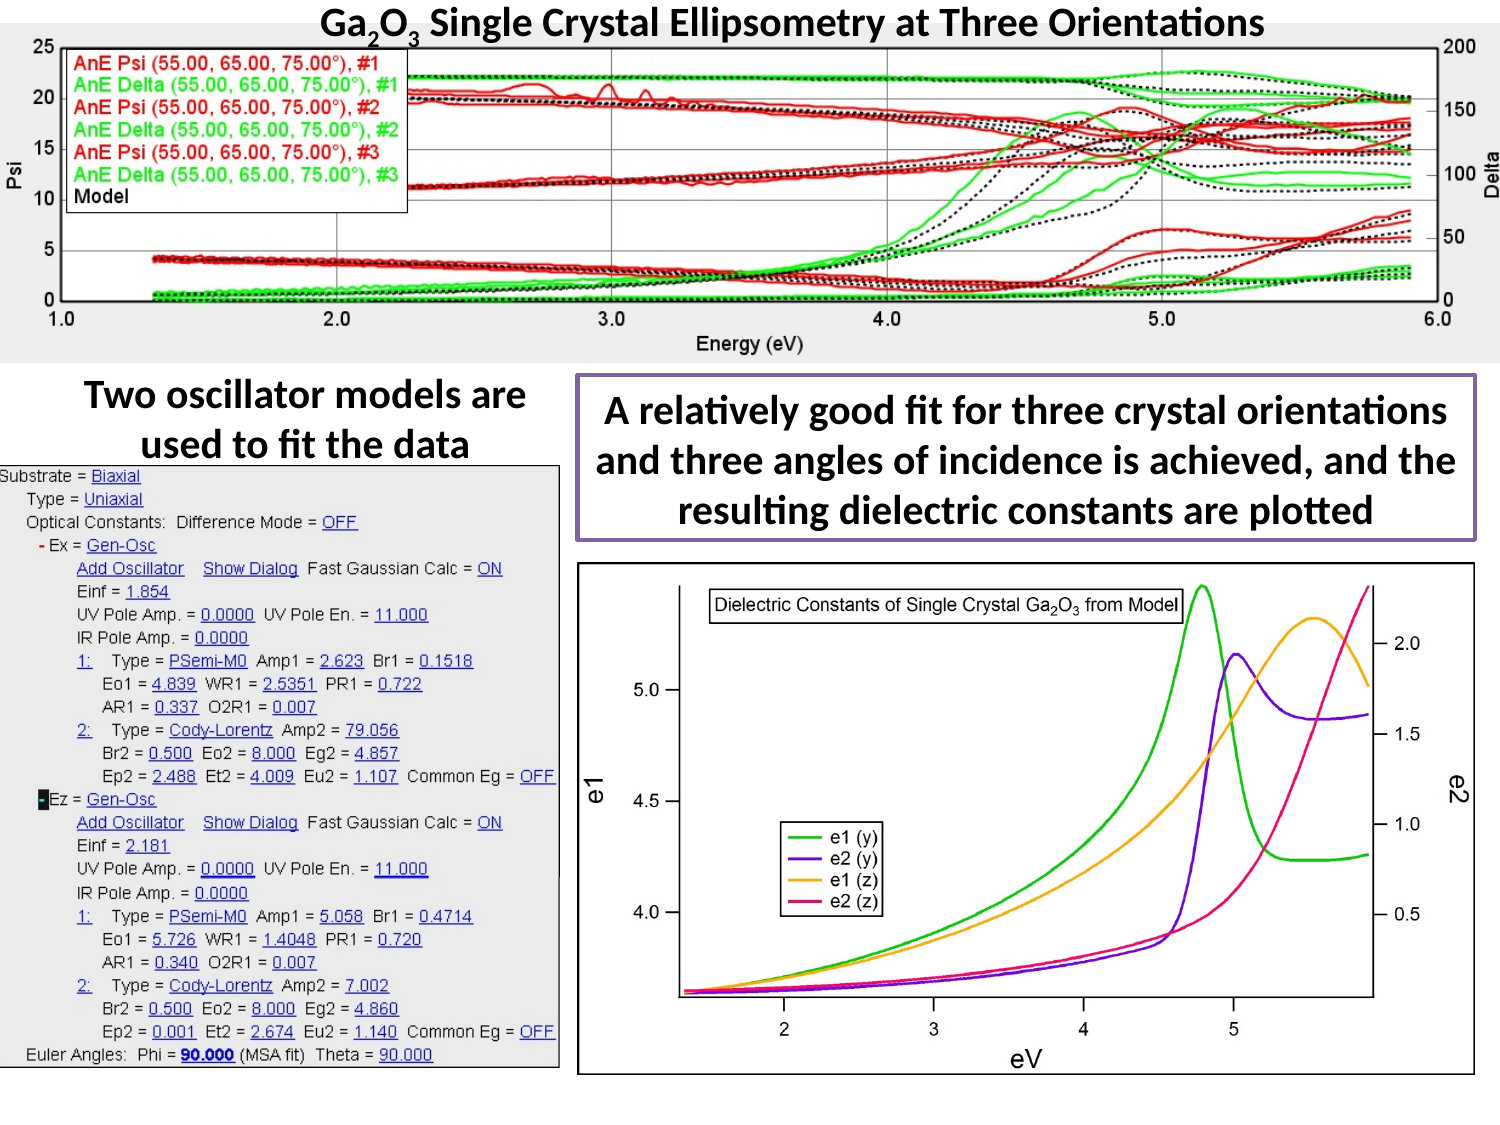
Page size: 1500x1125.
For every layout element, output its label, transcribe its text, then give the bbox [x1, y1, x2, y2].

text_box A relatively good fit for three crystal orientations and three angles of incidence is achieved, and the resulting dielectric constants are plotted [575, 373, 1477, 542]
text_box Two oscillator models are used to fit the data [50, 371, 561, 464]
picture [577, 562, 1476, 1076]
picture [0, 465, 561, 1068]
picture [0, 23, 1500, 363]
text_box Ga2O3 Single Crystal Ellipsometry at Three Orientations [305, 0, 1352, 22]
